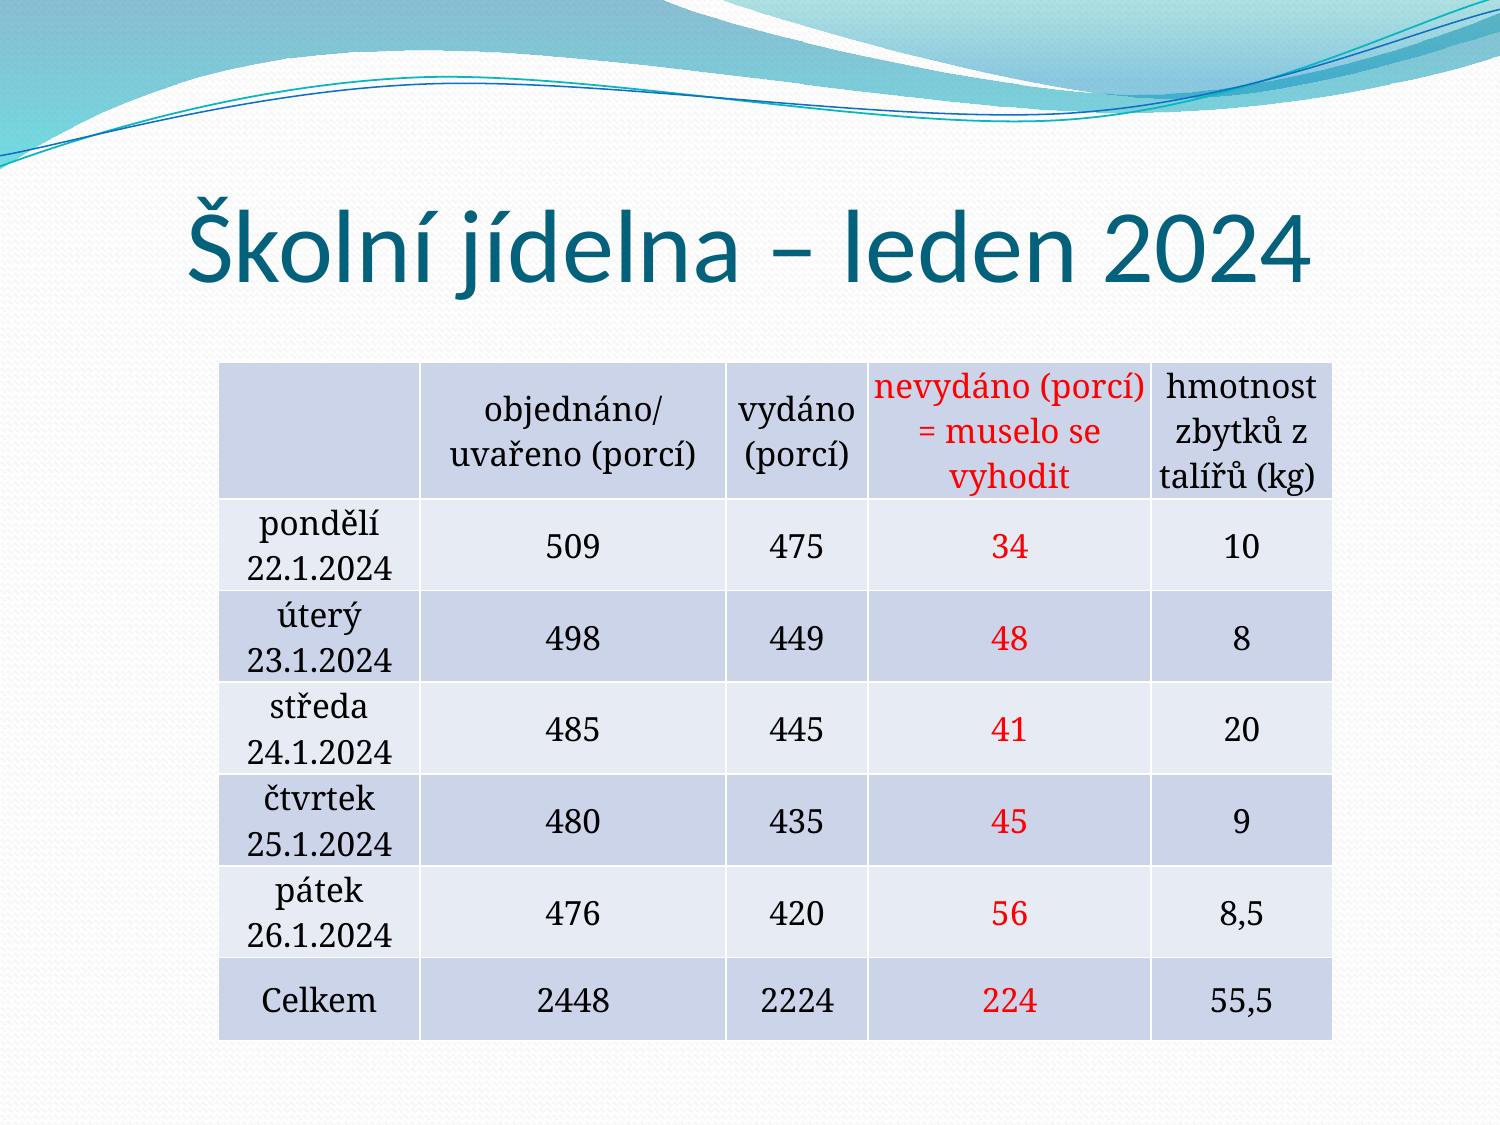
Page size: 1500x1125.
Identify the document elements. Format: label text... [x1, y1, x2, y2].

table_cell 2224 [727, 958, 867, 1040]
table_header nevydáno (porcí) = muselo se vyhodit [869, 363, 1150, 498]
table_cell 45 [869, 775, 1150, 865]
table_cell 475 [727, 500, 867, 590]
table_cell úterý 23.1.2024 [219, 591, 419, 681]
table_cell pondělí 22.1.2024 [219, 500, 419, 590]
table_cell 8,5 [1152, 867, 1332, 957]
table_cell 55,5 [1152, 958, 1332, 1040]
table_cell 56 [869, 867, 1150, 957]
table_cell 480 [421, 775, 725, 865]
table_cell 41 [869, 683, 1150, 773]
table_cell 476 [421, 867, 725, 957]
table_header vydáno (porcí) [727, 363, 867, 498]
table_cell čtvrtek 25.1.2024 [219, 775, 419, 865]
table_cell 420 [727, 867, 867, 957]
table_cell 449 [727, 591, 867, 681]
table_cell 509 [421, 500, 725, 590]
table_cell 485 [421, 683, 725, 773]
table_cell 8 [1152, 591, 1332, 681]
table_cell 48 [869, 591, 1150, 681]
table_cell 435 [727, 775, 867, 865]
table_cell středa 24.1.2024 [219, 683, 419, 773]
table_cell 2448 [421, 958, 725, 1040]
table_cell 10 [1152, 500, 1332, 590]
table_cell 498 [421, 591, 725, 681]
table_header objednáno/uvařeno (porcí) [421, 363, 725, 498]
table_header [219, 363, 419, 498]
title Školní jídelna – leden 2024 [75, 115, 1425, 303]
table_cell 20 [1152, 683, 1332, 773]
table_cell 34 [869, 500, 1150, 590]
table_cell 445 [727, 683, 867, 773]
table_cell 224 [869, 958, 1150, 1040]
table_cell pátek 26.1.2024 [219, 867, 419, 957]
table_cell Celkem [219, 958, 419, 1040]
table_cell 9 [1152, 775, 1332, 865]
table_header hmotnost zbytků z talířů (kg) [1152, 363, 1332, 498]
